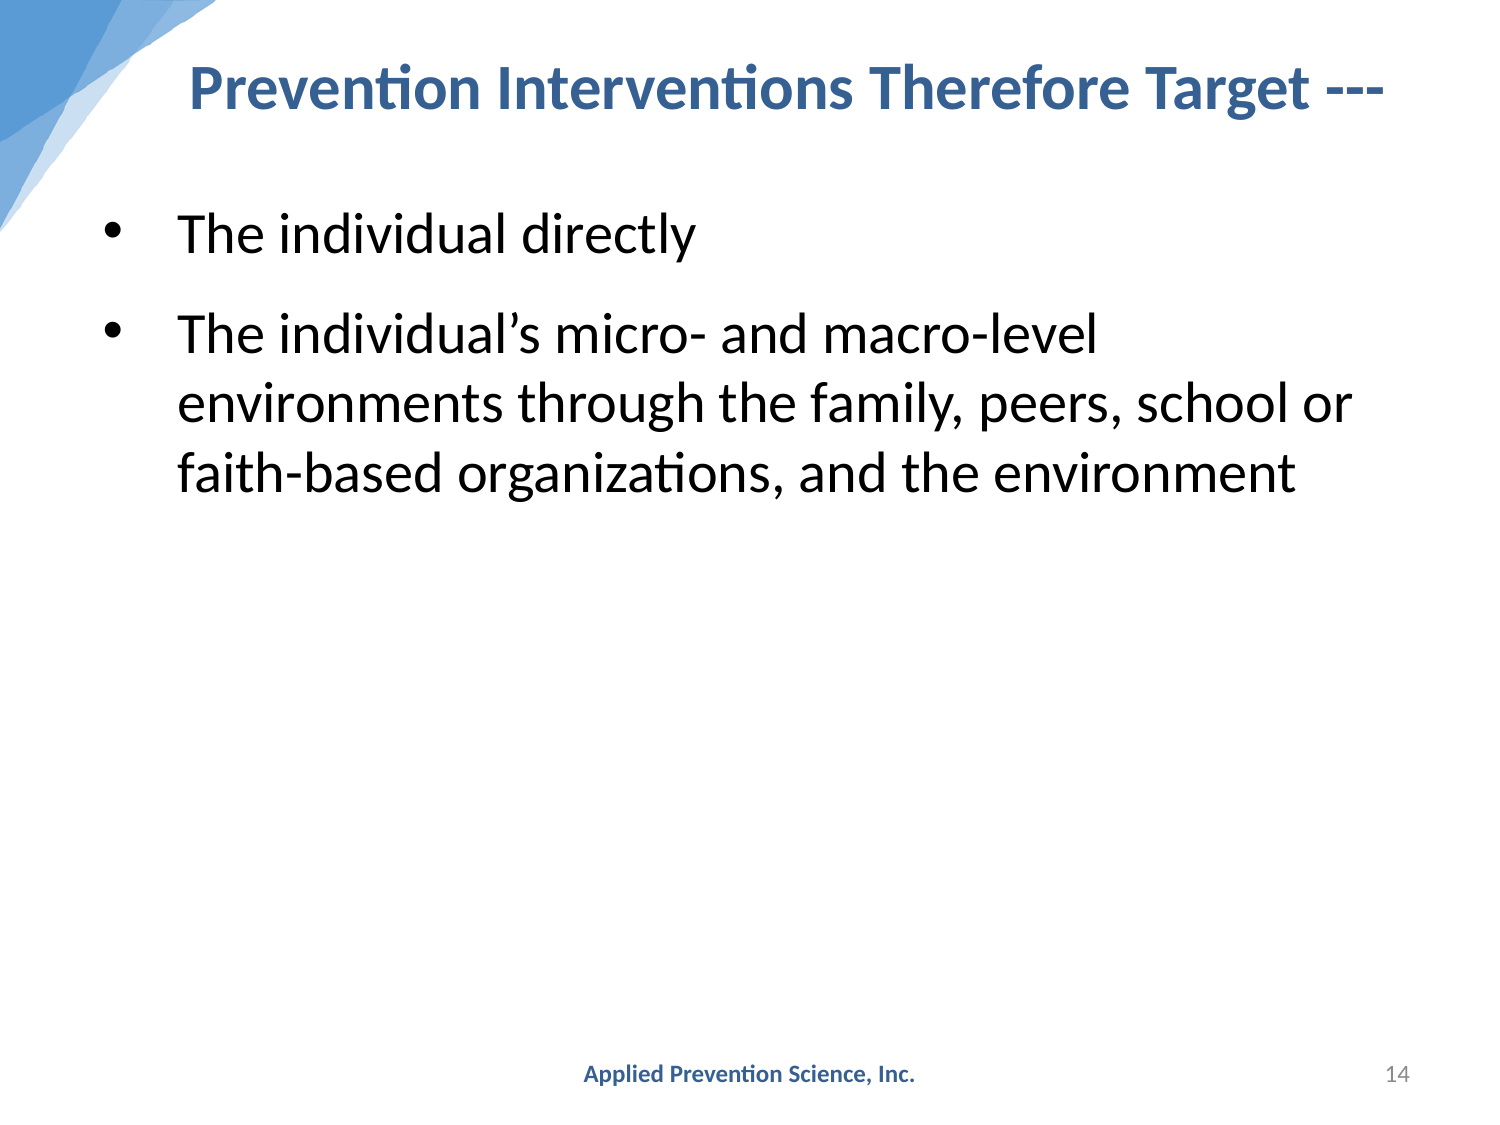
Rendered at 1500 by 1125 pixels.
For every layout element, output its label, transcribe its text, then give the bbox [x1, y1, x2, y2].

footer Applied Prevention Science, Inc. [512, 1042, 988, 1103]
picture [0, 0, 216, 233]
title Prevention Interventions Therefore Target --- [150, 37, 1425, 187]
list The individual directly The individual’s micro- and macro-level environments through the family, peers, school or faith-based organizations, and the environment [87, 187, 1425, 1005]
slide_number 14 [1074, 1042, 1425, 1103]
